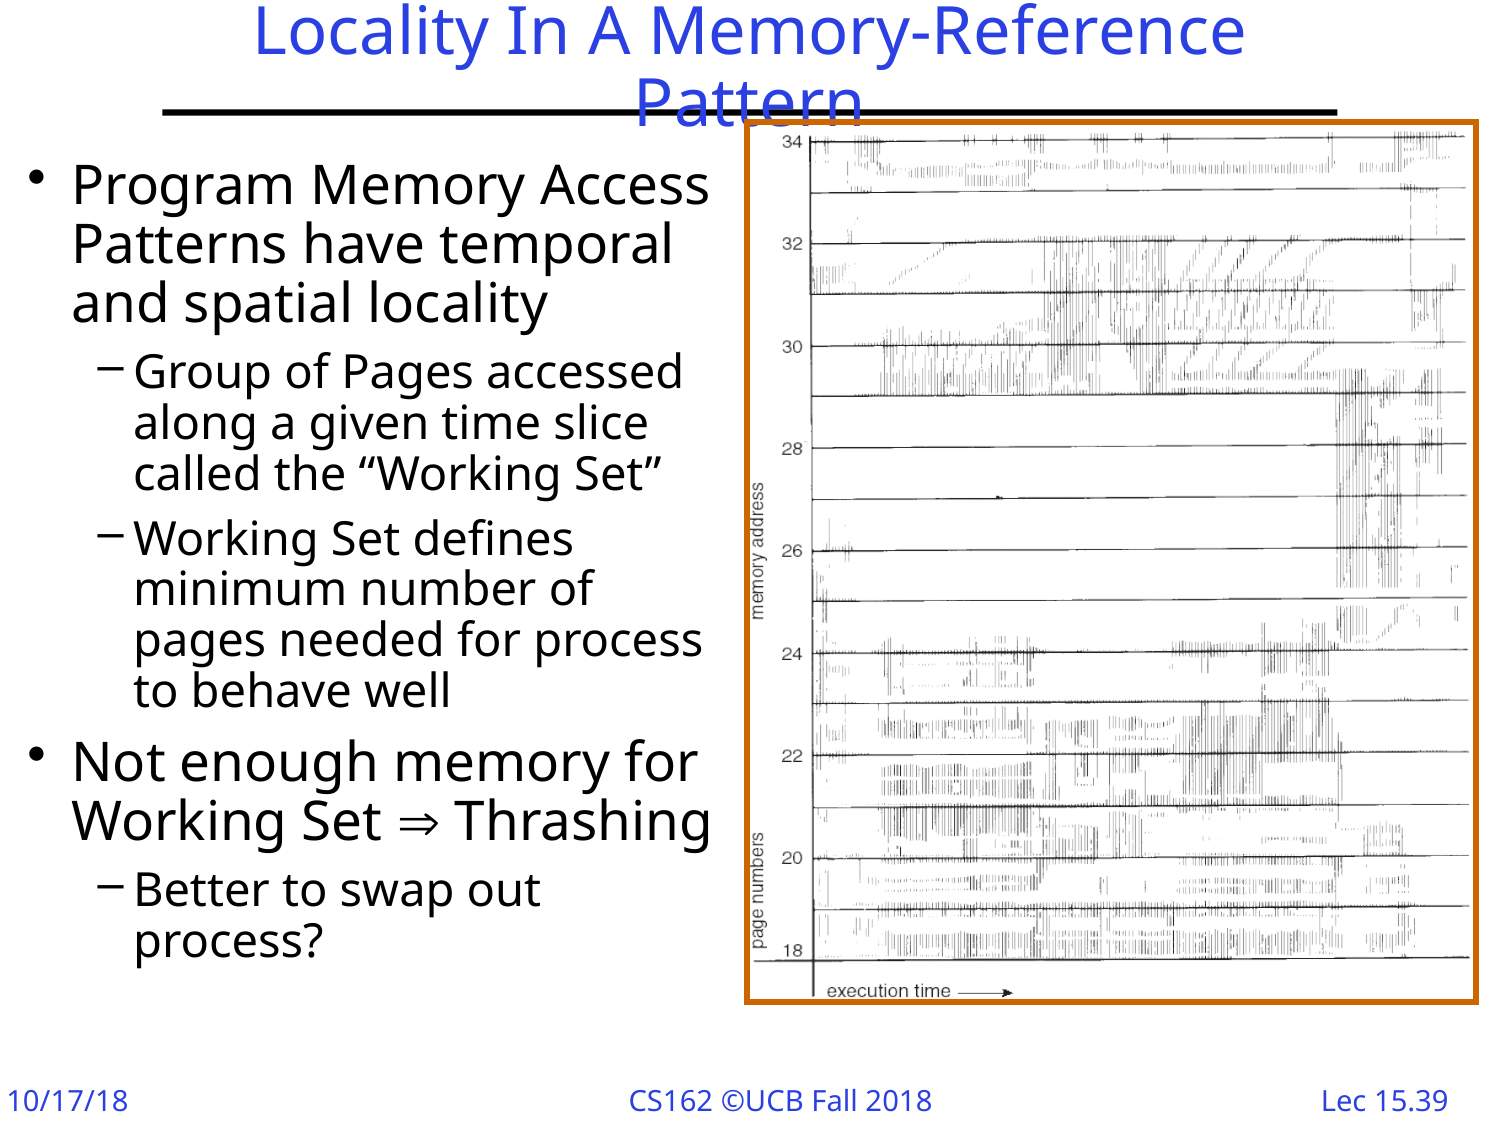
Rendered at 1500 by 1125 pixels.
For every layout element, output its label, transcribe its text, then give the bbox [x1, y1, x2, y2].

picture [749, 124, 1474, 1000]
list Program Memory Access Patterns have temporal and spatial locality Group of Pages accessed along a given time slice called the “Working Set” Working Set defines minimum number of pages needed for process to behave well Not enough memory for Working Set  Thrashing Better to swap out process? [12, 149, 738, 1063]
title Locality In A Memory-Reference Pattern [162, 24, 1338, 113]
